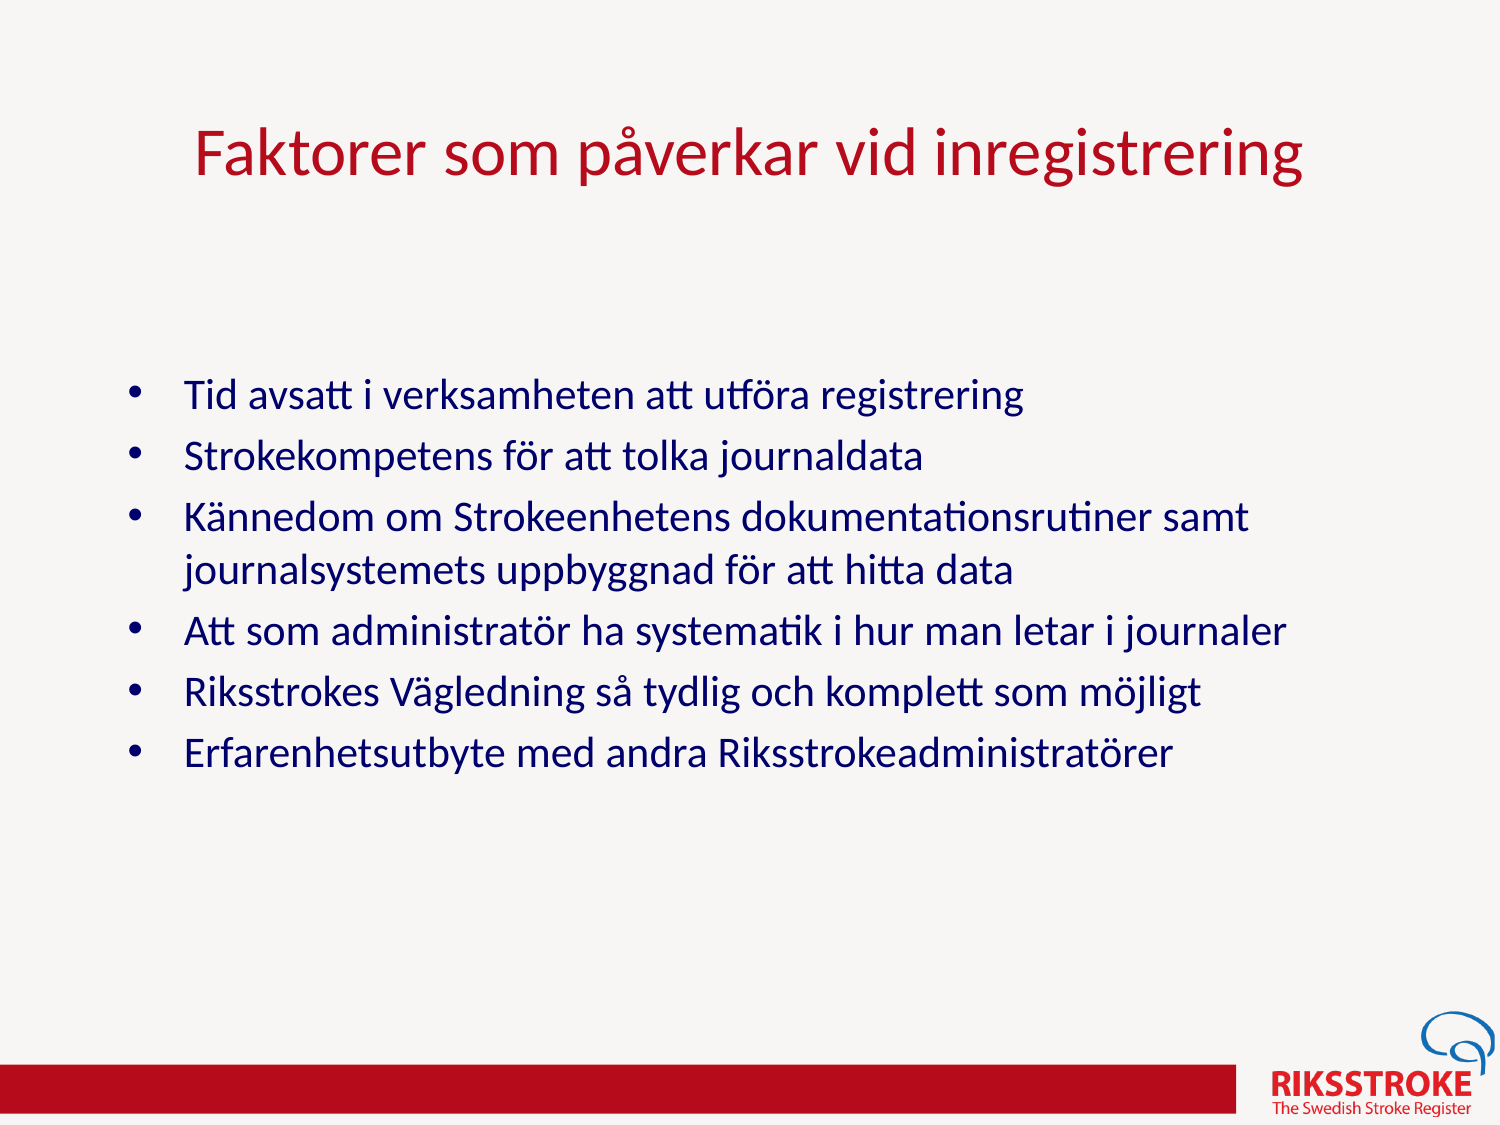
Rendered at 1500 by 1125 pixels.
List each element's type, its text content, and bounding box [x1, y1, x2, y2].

title Faktorer som påverkar vid inregistrering [112, 27, 1388, 269]
subtitle Tid avsatt i verksamheten att utföra registrering Strokekompetens för att tolka journaldata Kännedom om Strokeenhetens dokumentationsrutiner samt journalsystemets uppbyggnad för att hitta data Att som administratör ha systematik i hur man letar i journaler Riksstrokes Vägledning så tydlig och komplett som möjligt Erfarenhetsutbyte med andra Riksstrokeadministratörer [112, 315, 1388, 829]
